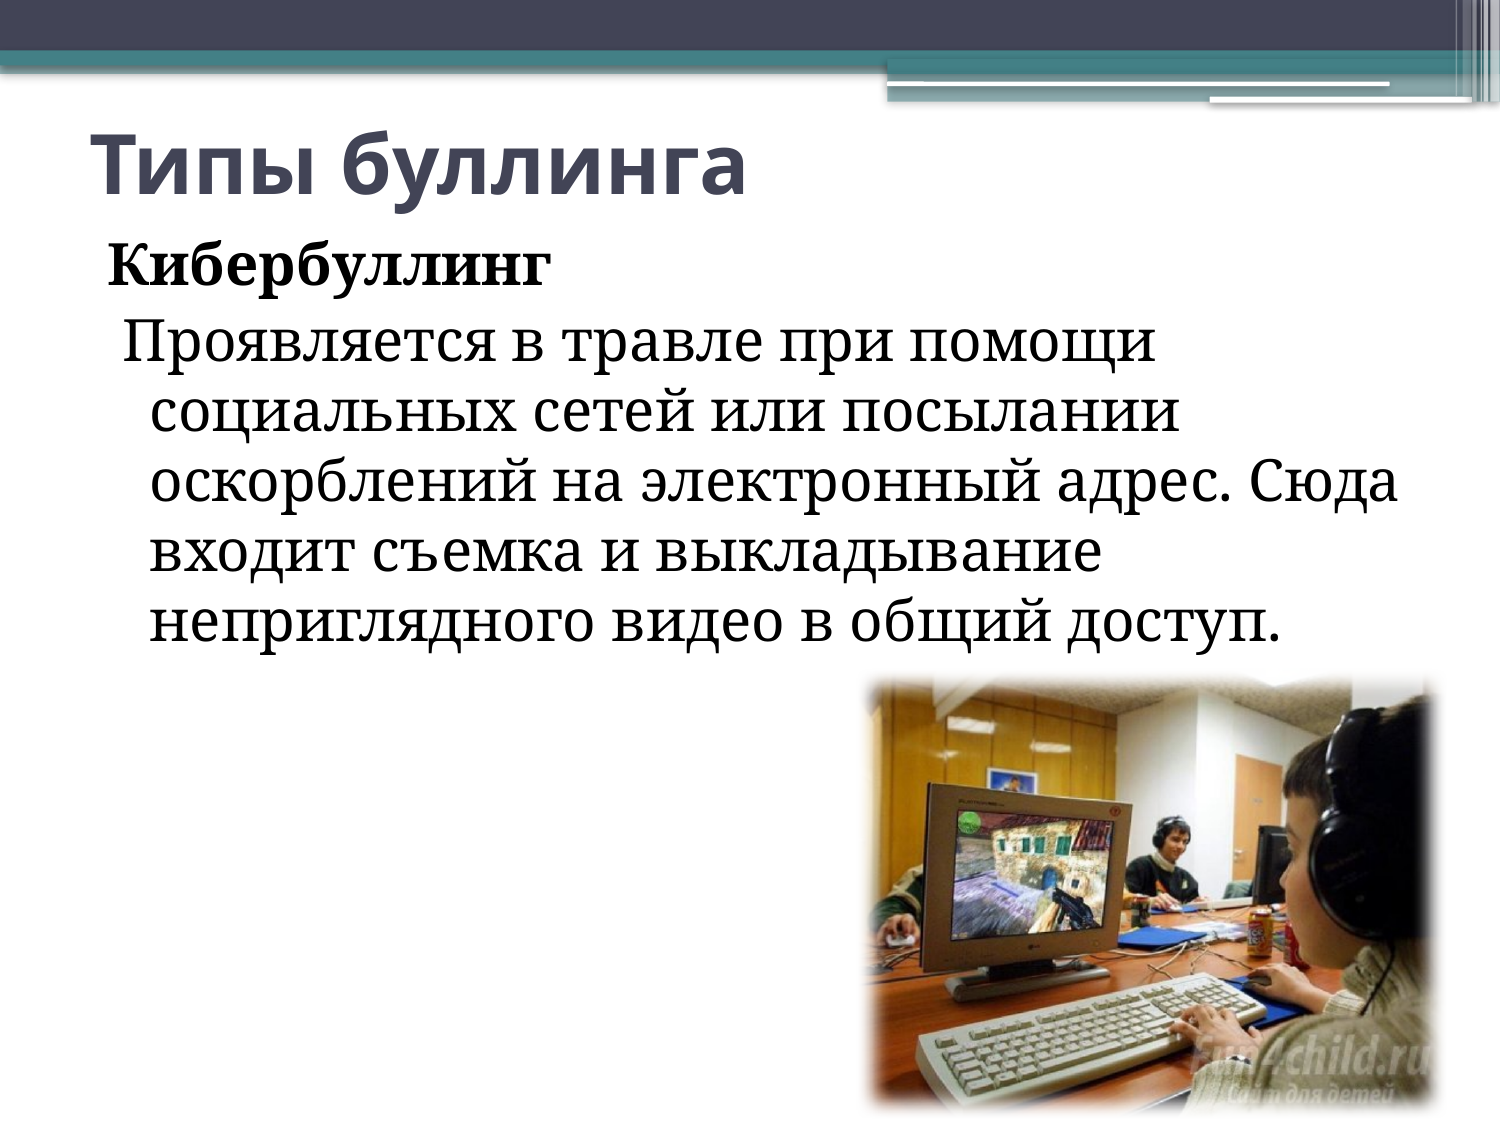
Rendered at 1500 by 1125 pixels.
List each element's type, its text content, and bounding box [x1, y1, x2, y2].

title Типы буллинга [75, 78, 1425, 219]
picture [856, 667, 1448, 1119]
list Кибербуллинг Проявляется в травле при помощи социальных сетей или посылании оскорблений на электронный адрес. Сюда входит съемка и выкладывание неприглядного видео в общий доступ. [75, 219, 1425, 1079]
